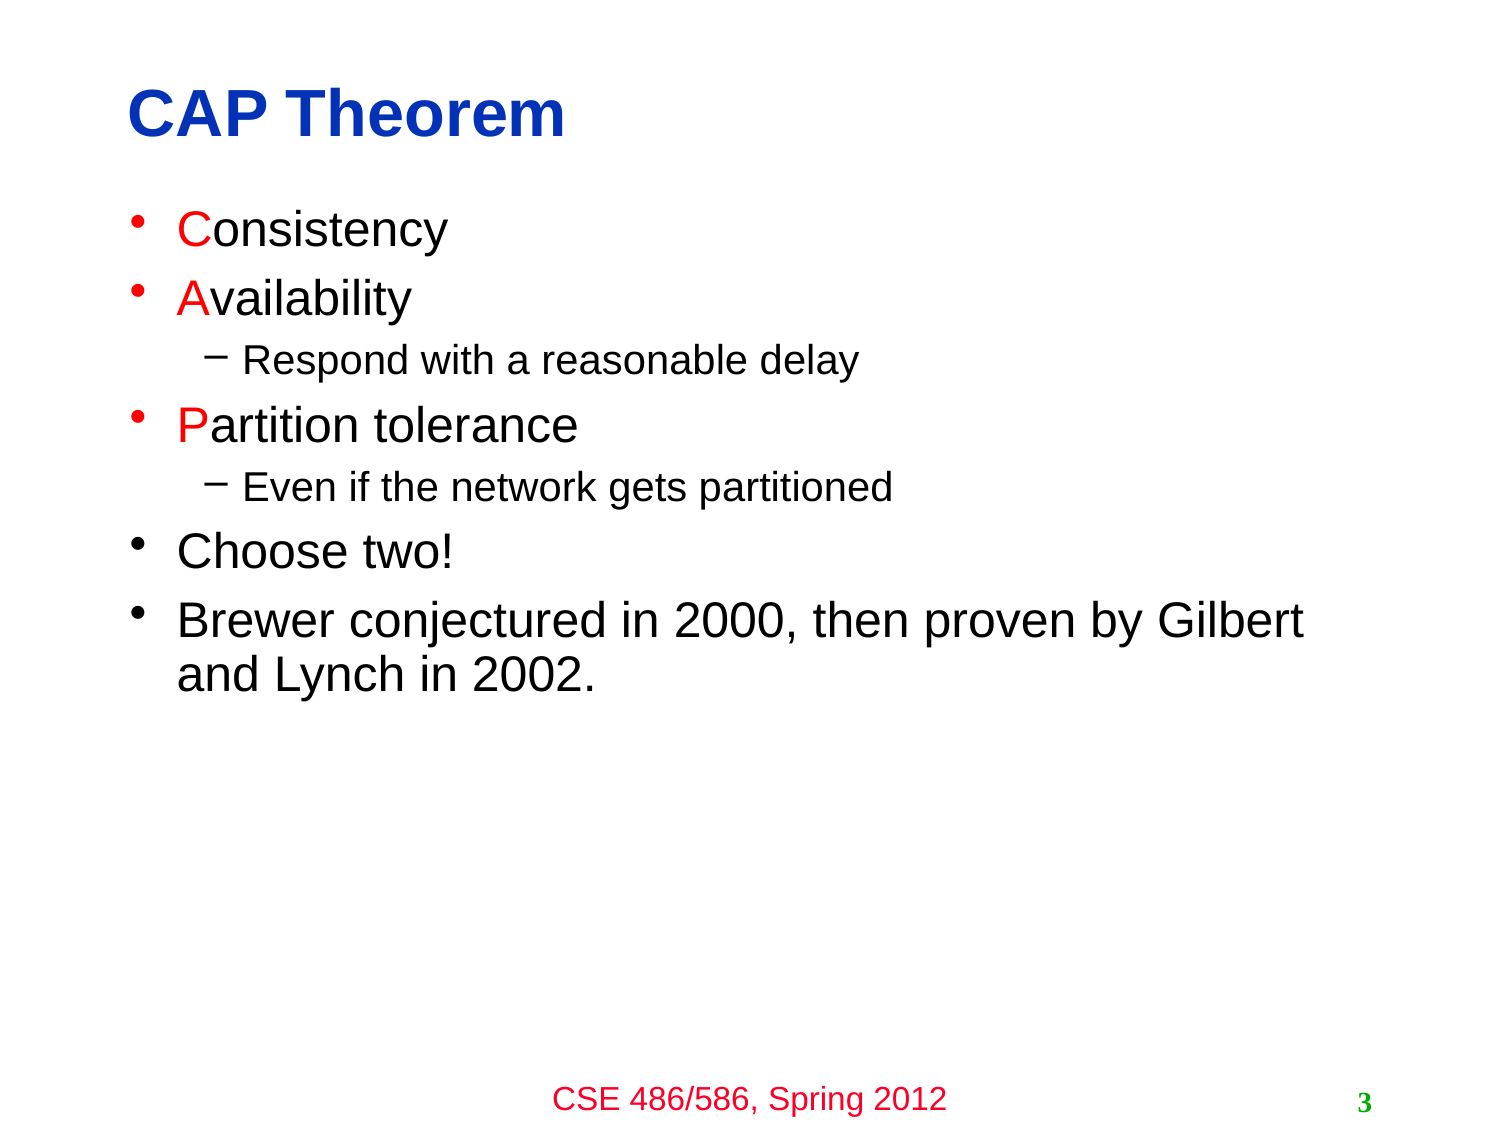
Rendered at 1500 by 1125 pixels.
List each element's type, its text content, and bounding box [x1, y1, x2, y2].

list Consistency Availability Respond with a reasonable delay Partition tolerance Even if the network gets partitioned Choose two! Brewer conjectured in 2000, then proven by Gilbert and Lynch in 2002. [114, 195, 1376, 1005]
title CAP Theorem [112, 53, 1310, 176]
slide_number 3 [1074, 1076, 1388, 1125]
